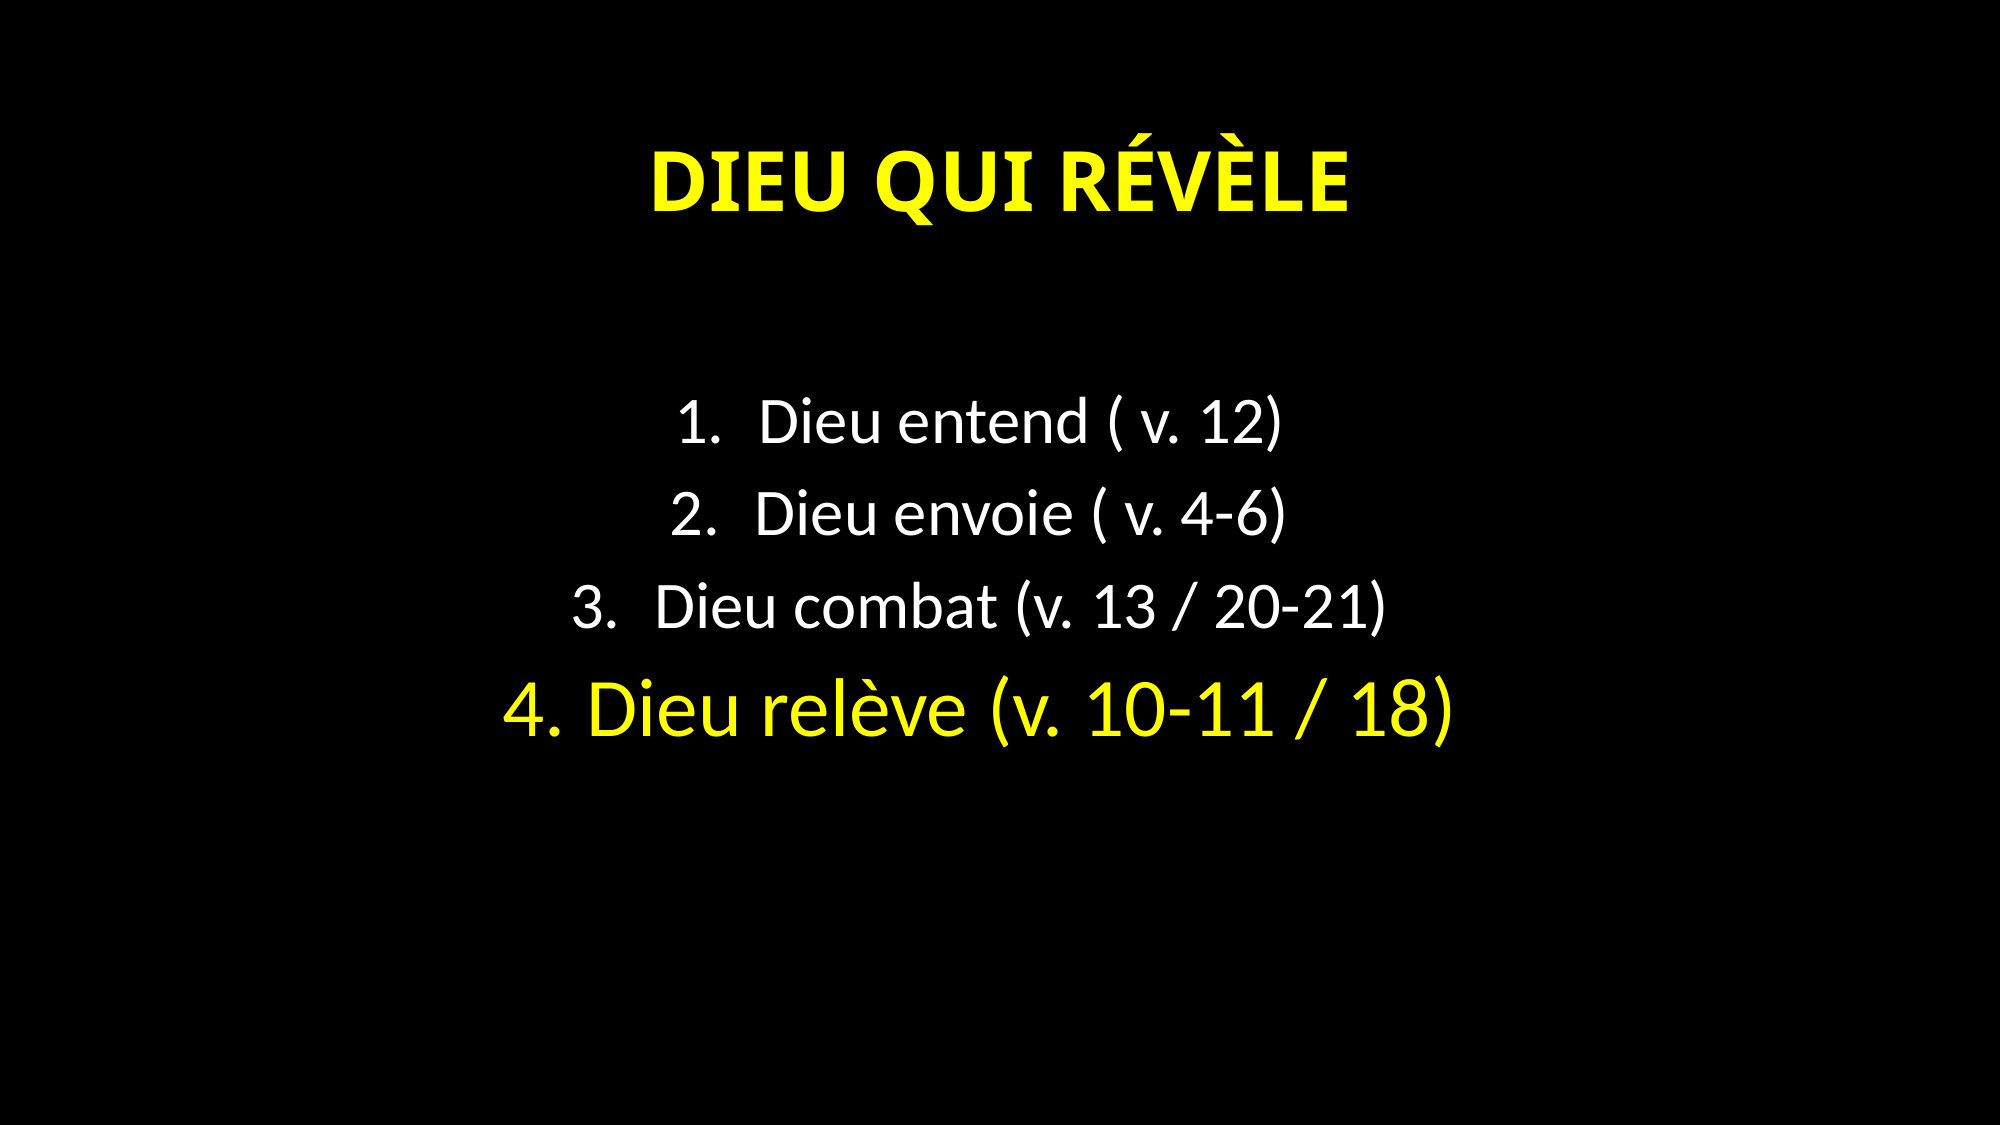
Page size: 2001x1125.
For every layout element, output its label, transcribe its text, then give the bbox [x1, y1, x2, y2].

title DIEU QUI RÉVÈLE [249, 147, 1750, 237]
subtitle Dieu entend ( v. 12) Dieu envoie ( v. 4-6) Dieu combat (v. 13 / 20-21) Dieu relève (v. 10-11 / 18) [229, 377, 1730, 768]
